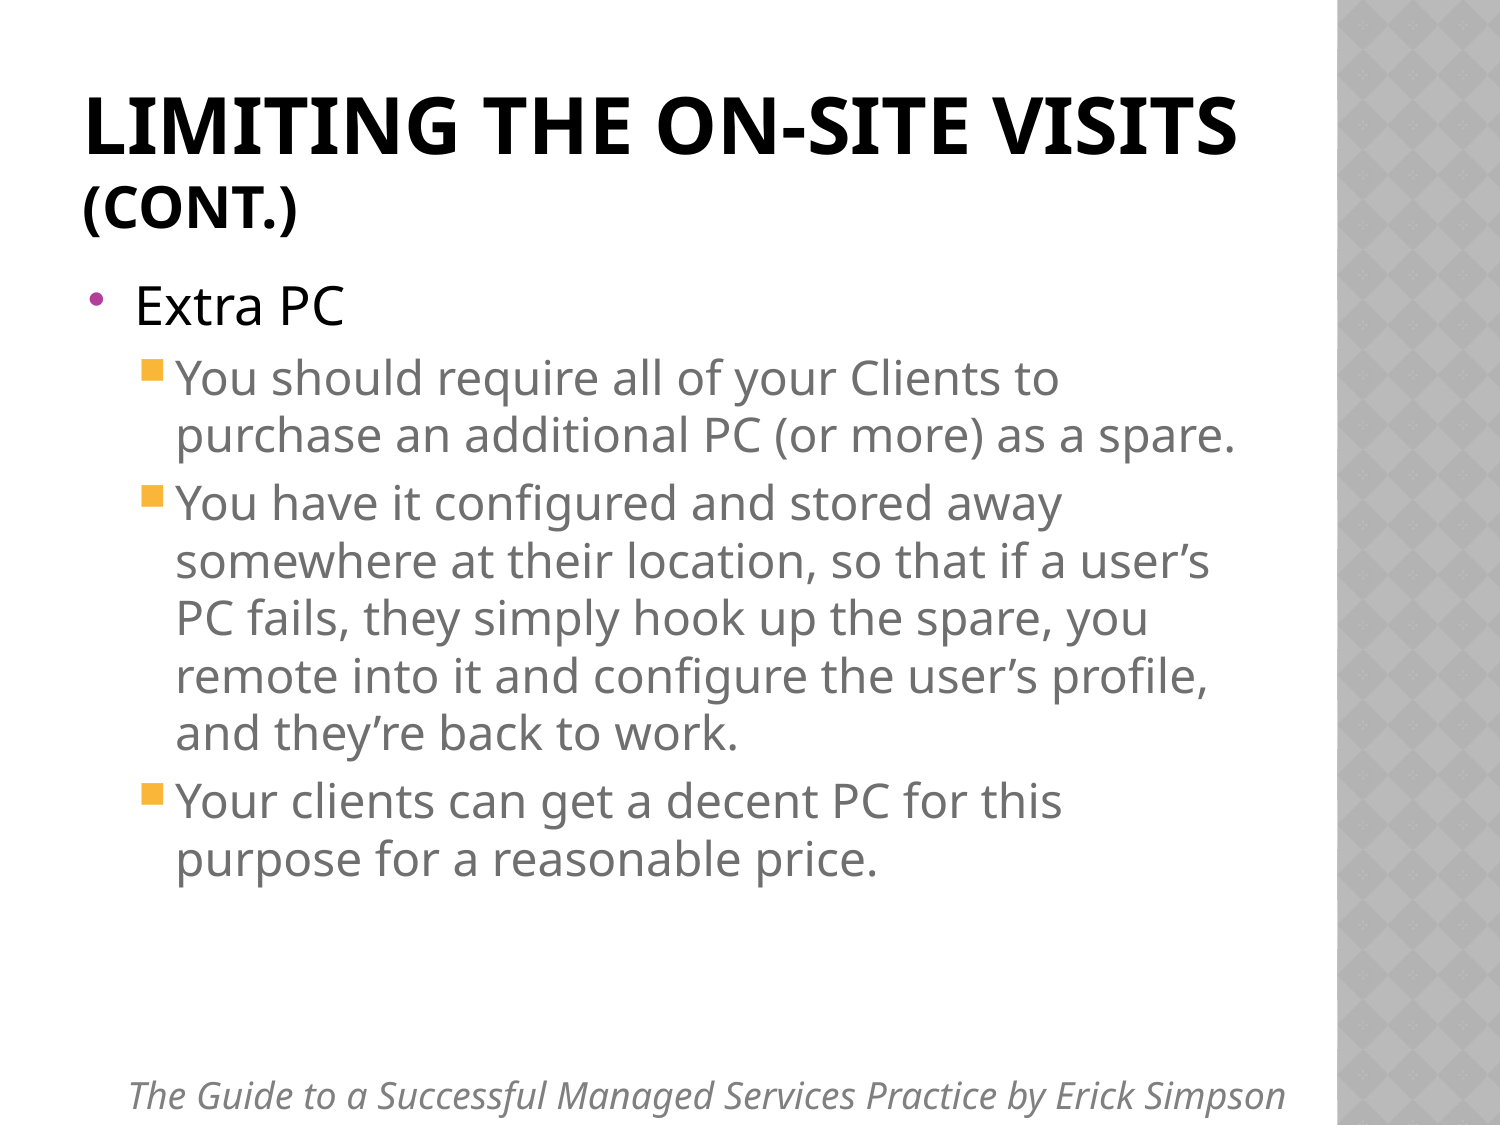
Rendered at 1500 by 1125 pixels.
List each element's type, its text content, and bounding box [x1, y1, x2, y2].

list Extra PC You should require all of your Clients to purchase an additional PC (or more) as a spare. You have it configured and stored away somewhere at their location, so that if a user’s PC fails, they simply hook up the spare, you remote into it and configure the user’s profile, and they’re back to work. Your clients can get a decent PC for this purpose for a reasonable price. [75, 264, 1263, 1059]
title Limiting the On-Site Visits (cont.) [75, 52, 1263, 240]
text_box The Guide to a Successful Managed Services Practice by Erick Simpson [112, 1064, 1400, 1125]
